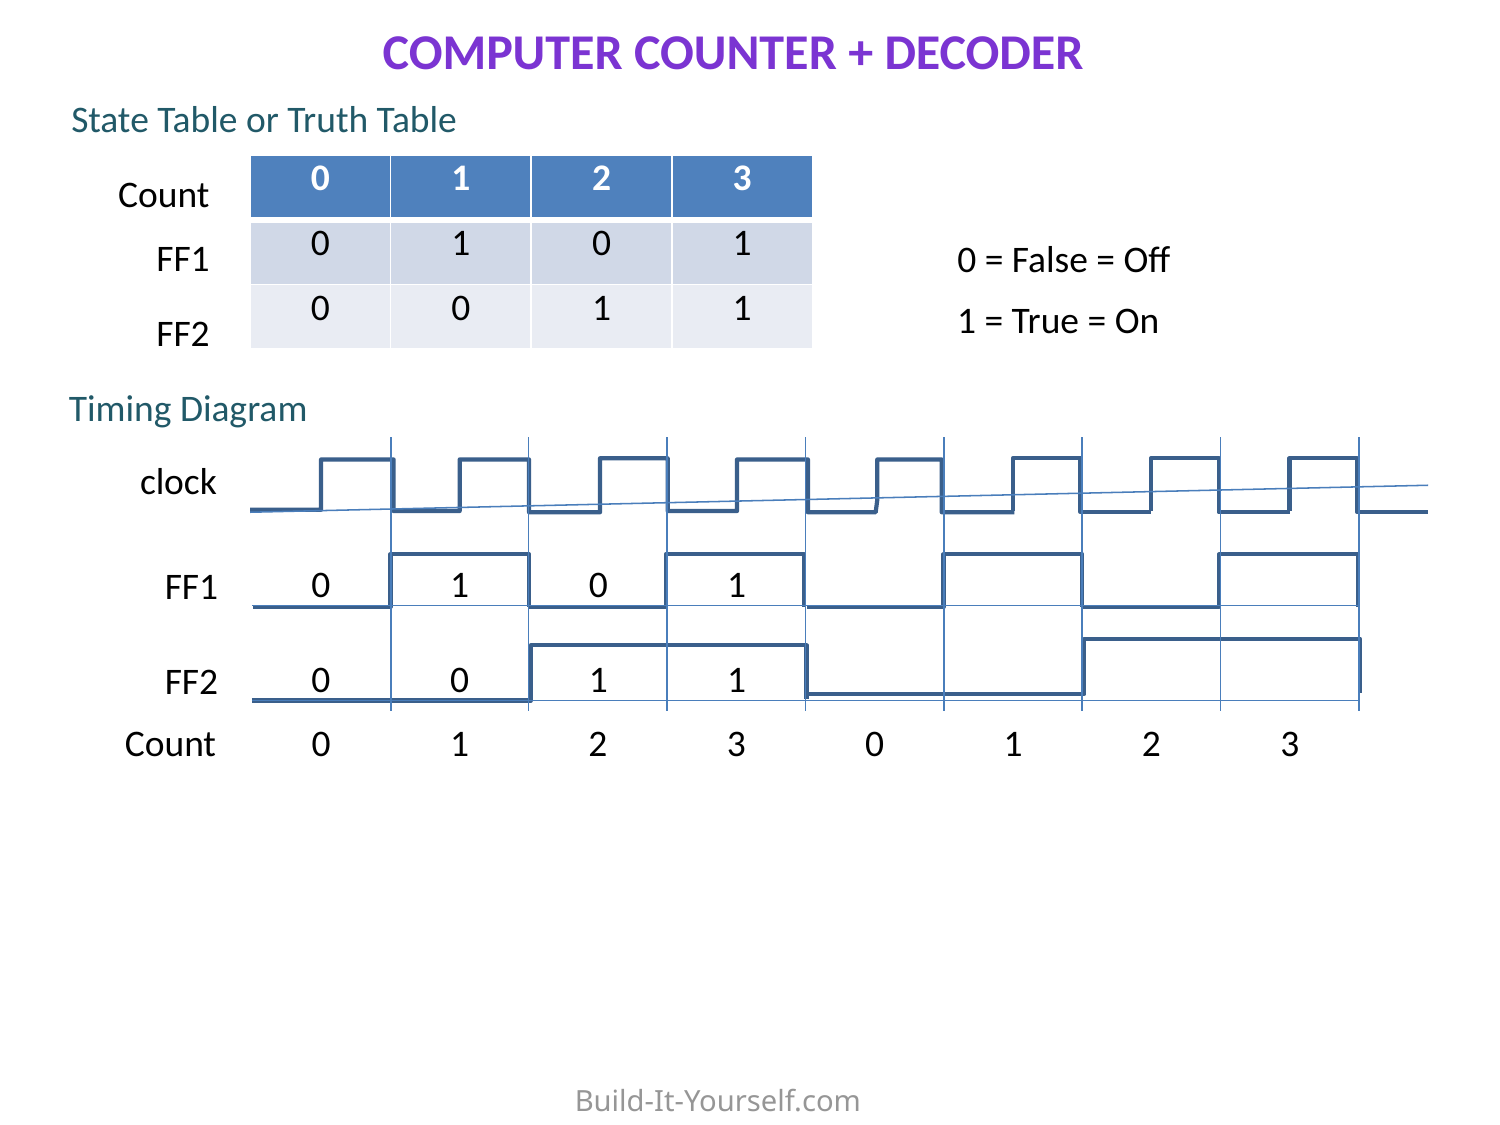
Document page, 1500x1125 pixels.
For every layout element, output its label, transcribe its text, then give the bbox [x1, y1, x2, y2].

text_box 1 = True = On [942, 288, 1175, 349]
text_box Timing Diagram [54, 376, 323, 437]
text_box Build-It-Yourself.com [560, 1074, 877, 1125]
table_header 2 [532, 156, 671, 217]
table_cell 0 [532, 223, 671, 284]
table_cell 1 [391, 223, 530, 284]
table_cell 0 [391, 285, 530, 348]
table_cell 0 [251, 285, 390, 348]
text_box 0 = False = Off [942, 228, 1186, 288]
table_header 3 [673, 156, 812, 217]
table_cell 1 [673, 223, 812, 284]
text_box FF2 [141, 301, 225, 362]
text_box State Table or Truth Table [56, 87, 473, 148]
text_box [101, 436, 1429, 763]
text_box FF1 [141, 226, 225, 287]
table_cell 1 [532, 285, 671, 348]
text_box Computer Counter + Decoder [91, 12, 1375, 88]
table_header 0 [251, 156, 390, 217]
table_cell 0 [251, 223, 390, 284]
table_cell 1 [673, 285, 812, 348]
table_header 1 [391, 156, 530, 217]
text_box Count [103, 162, 225, 223]
